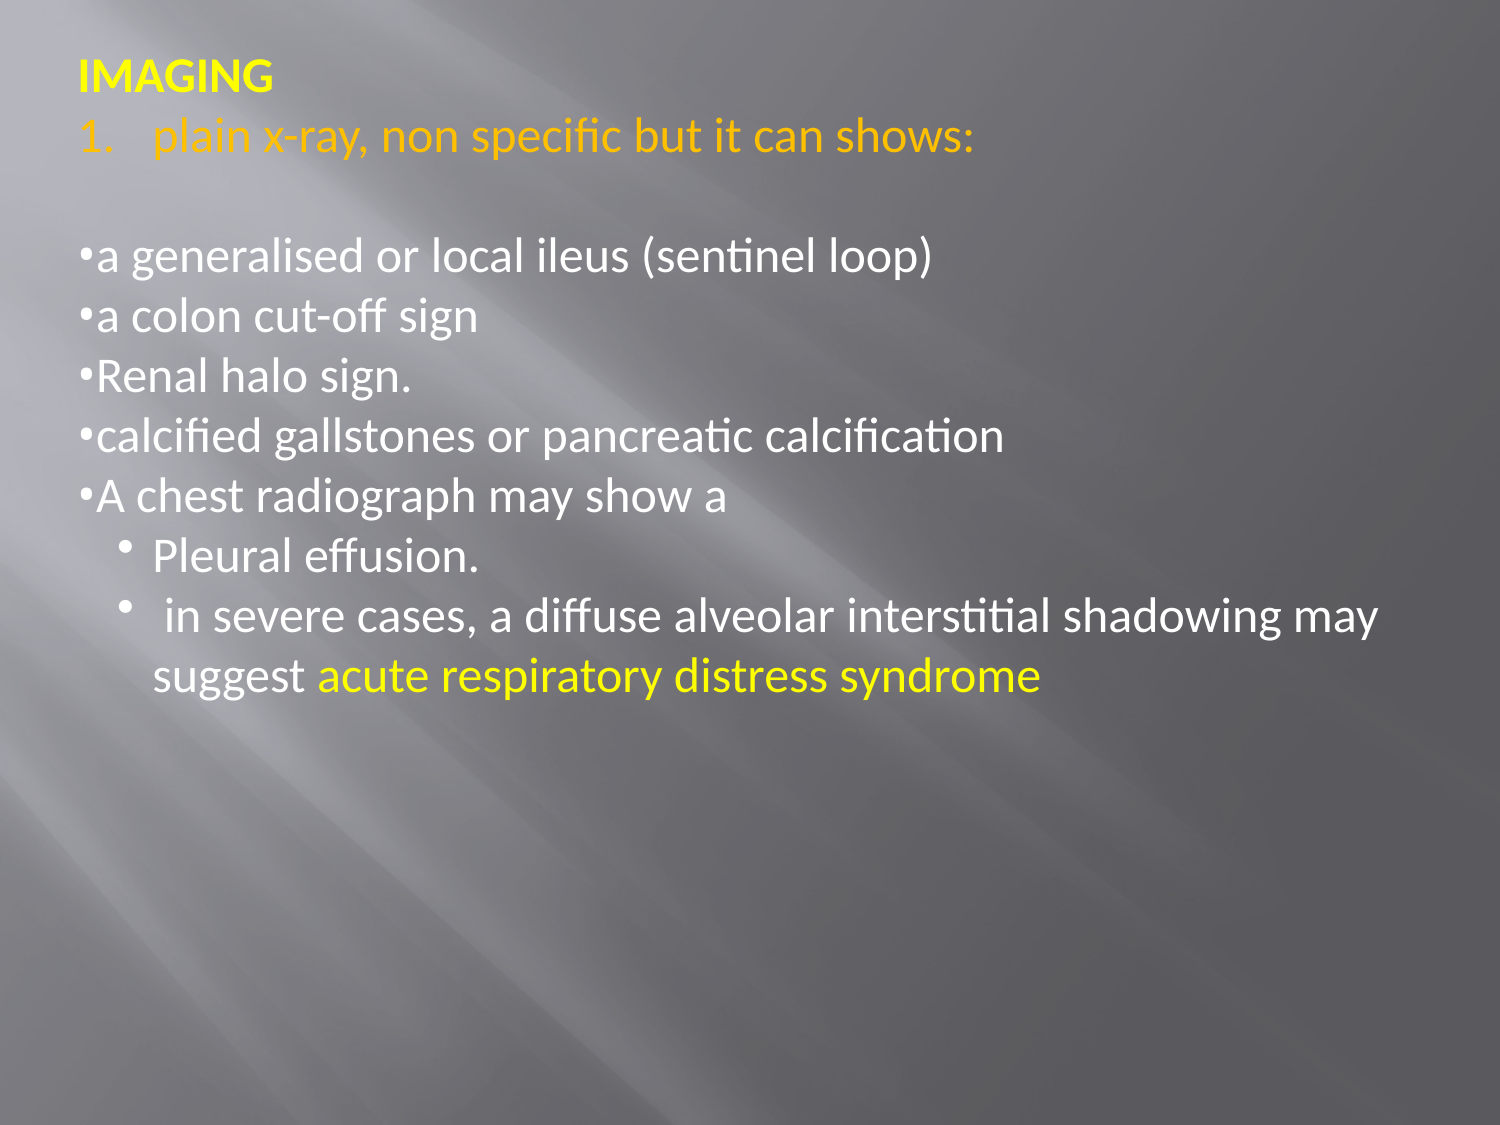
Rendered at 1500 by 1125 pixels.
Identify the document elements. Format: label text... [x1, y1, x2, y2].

text_box IMAGING plain x-ray, non specific but it can shows: a generalised or local ileus (sentinel loop) a colon cut-off sign Renal halo sign. calcified gallstones or pancreatic calcification A chest radiograph may show a Pleural effusion. in severe cases, a diffuse alveolar interstitial shadowing may suggest acute respiratory distress syndrome [62, 35, 1500, 711]
